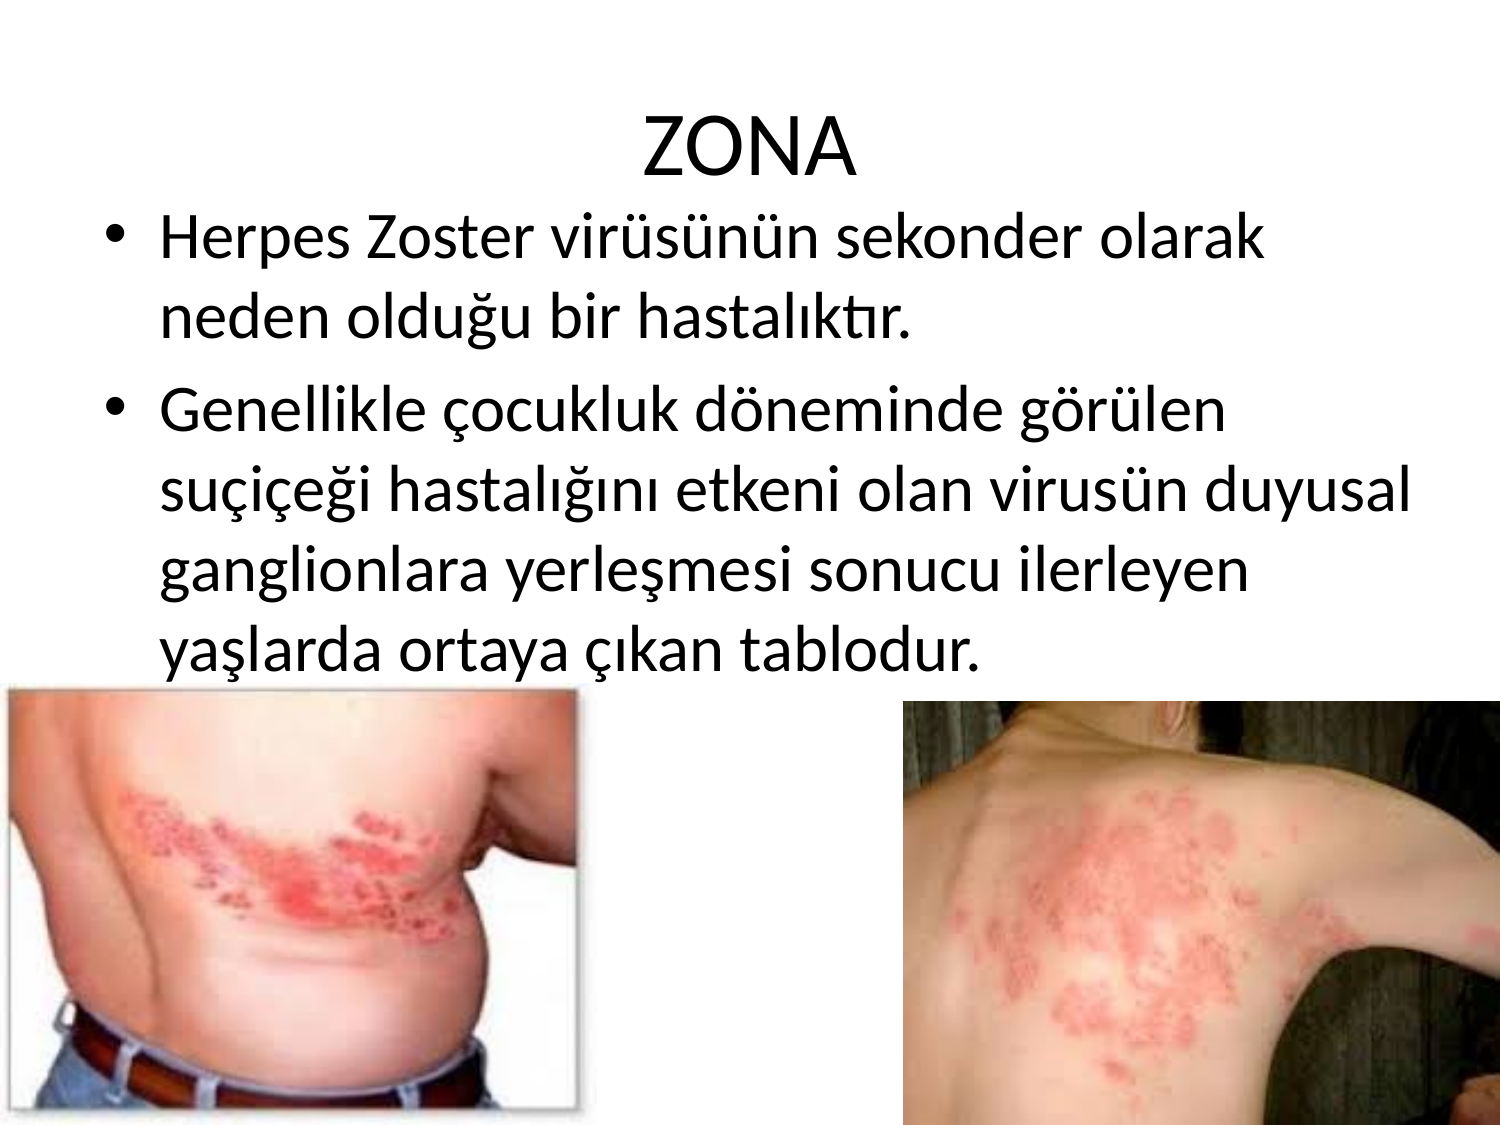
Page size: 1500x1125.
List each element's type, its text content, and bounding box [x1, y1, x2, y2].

title ZONA [75, 45, 1425, 233]
picture [0, 683, 597, 1125]
list Herpes Zoster virüsünün sekonder olarak neden olduğu bir hastalıktır. Genellikle çocukluk döneminde görülen suçiçeği hastalığını etkeni olan virusün duyusal ganglionlara yerleşmesi sonucu ilerleyen yaşlarda ortaya çıkan tablodur. [88, 184, 1439, 927]
picture [903, 700, 1500, 1125]
